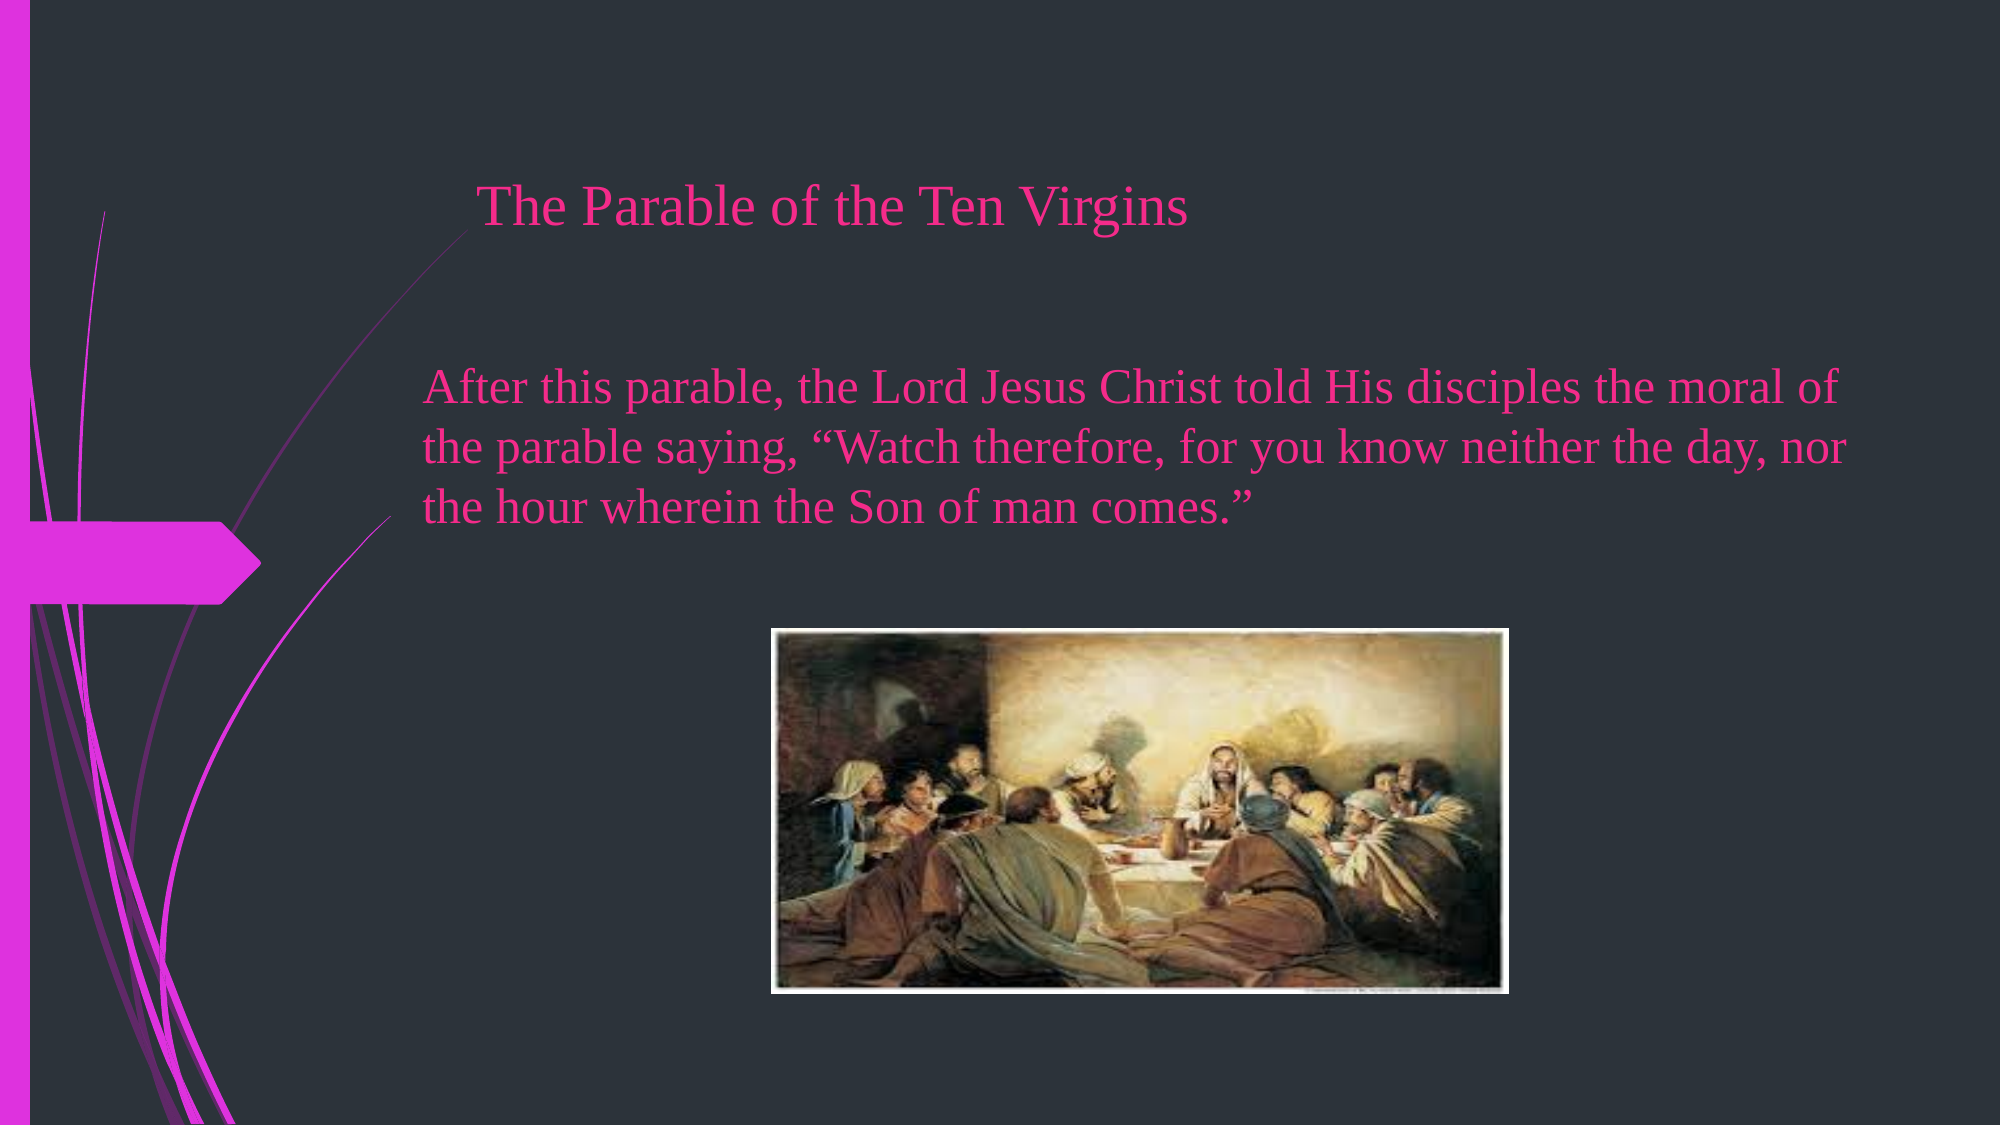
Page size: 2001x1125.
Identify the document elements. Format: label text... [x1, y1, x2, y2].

picture [771, 628, 1509, 994]
list The Parable of the Ten Virgins [461, 159, 1393, 241]
title After this parable, the Lord Jesus Christ told His disciples the moral of the parable saying, “Watch therefore, for you know neither the day, nor the hour wherein the Son of man comes.” [407, 300, 1908, 542]
